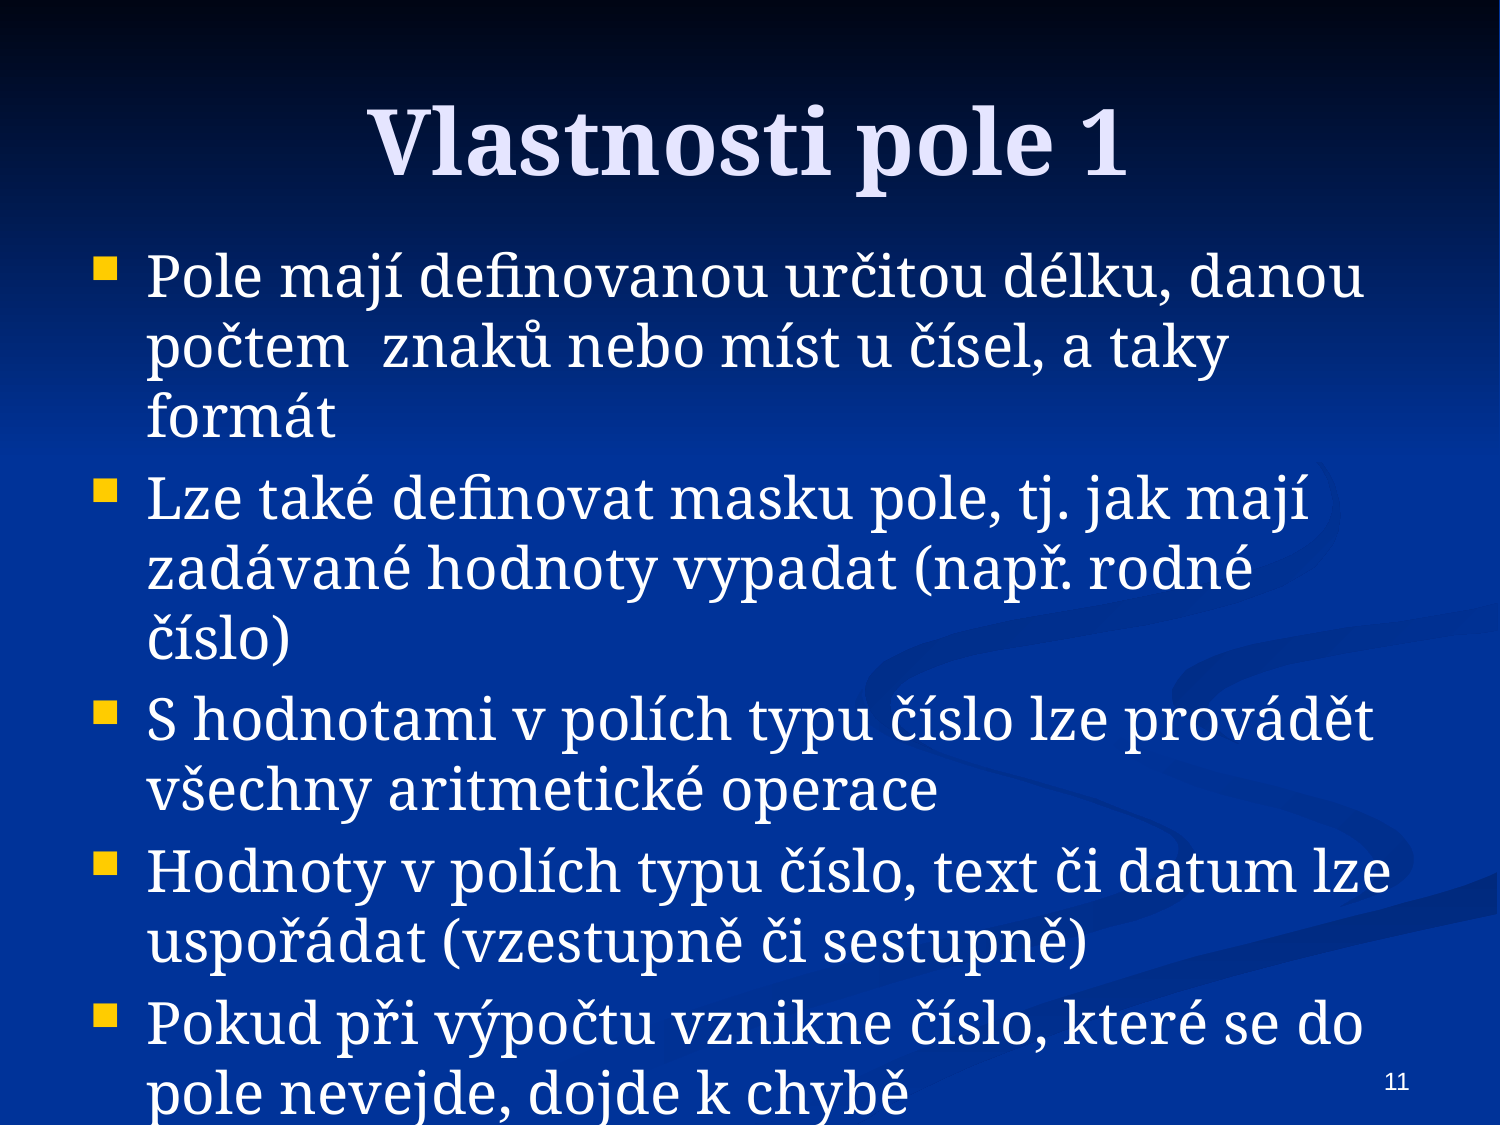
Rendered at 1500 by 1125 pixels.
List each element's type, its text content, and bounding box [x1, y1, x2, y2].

title Vlastnosti pole 1 [74, 44, 1426, 231]
list Pole mají definovanou určitou délku, danou počtem znaků nebo míst u čísel, a taky formát Lze také definovat masku pole, tj. jak mají zadávané hodnoty vypadat (např. rodné číslo) S hodnotami v polích typu číslo lze provádět všechny aritmetické operace Hodnoty v polích typu číslo, text či datum lze uspořádat (vzestupně či sestupně) Pokud při výpočtu vznikne číslo, které se do pole nevejde, dojde k chybě Volitelná vlastnost „Nutno zadat (required) hodnotu“ [74, 231, 1426, 1125]
